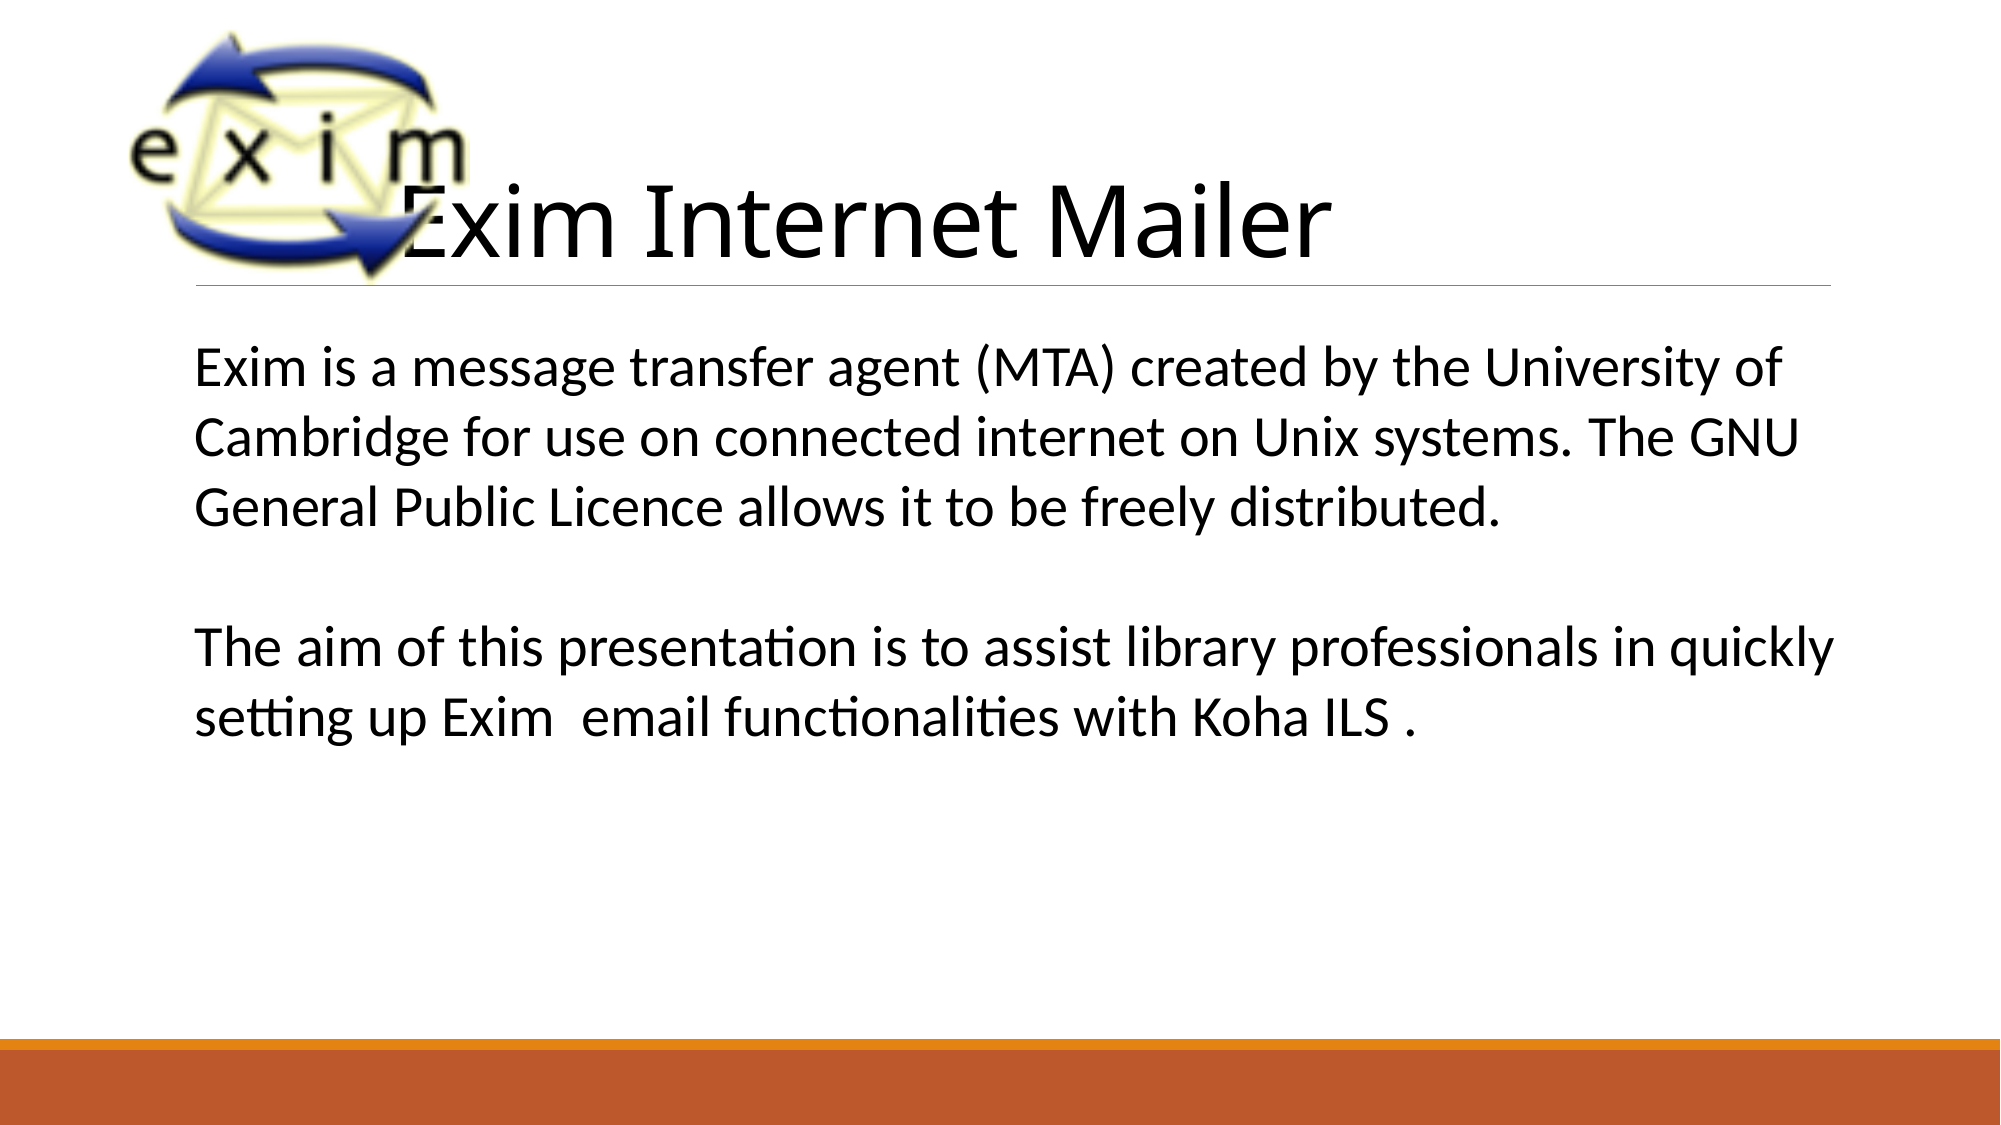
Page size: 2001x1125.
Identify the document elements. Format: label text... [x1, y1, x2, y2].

text_box Exim is a message transfer agent (MTA) created by the University of Cambridge for use on connected internet on Unix systems. The GNU General Public Licence allows it to be freely distributed. The aim of this presentation is to assist library professionals in quickly setting up Exim email functionalities with Koha ILS . [180, 320, 1865, 965]
title Exim Internet Mailer [478, 47, 1550, 285]
picture [127, 29, 470, 286]
